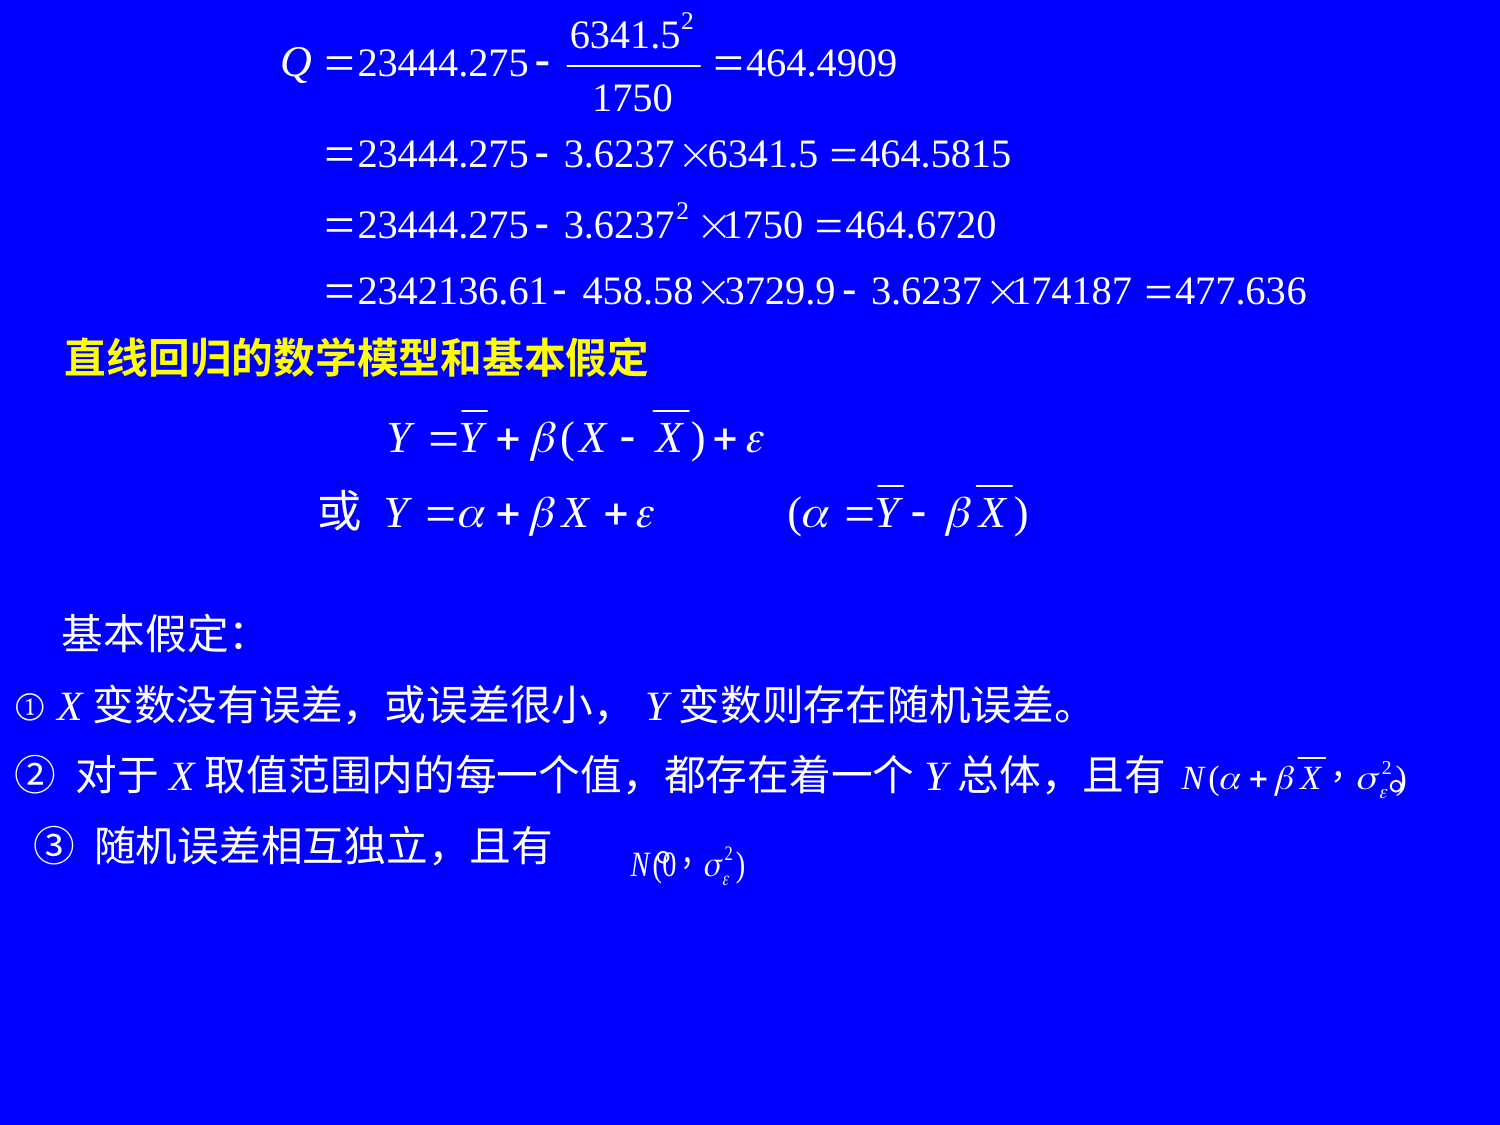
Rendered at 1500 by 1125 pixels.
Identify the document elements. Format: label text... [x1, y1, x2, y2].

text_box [0, 599, 1463, 895]
text_box 直线回归的数学模型和基本假定 [50, 324, 1075, 390]
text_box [312, 399, 1038, 549]
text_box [274, 0, 1313, 316]
